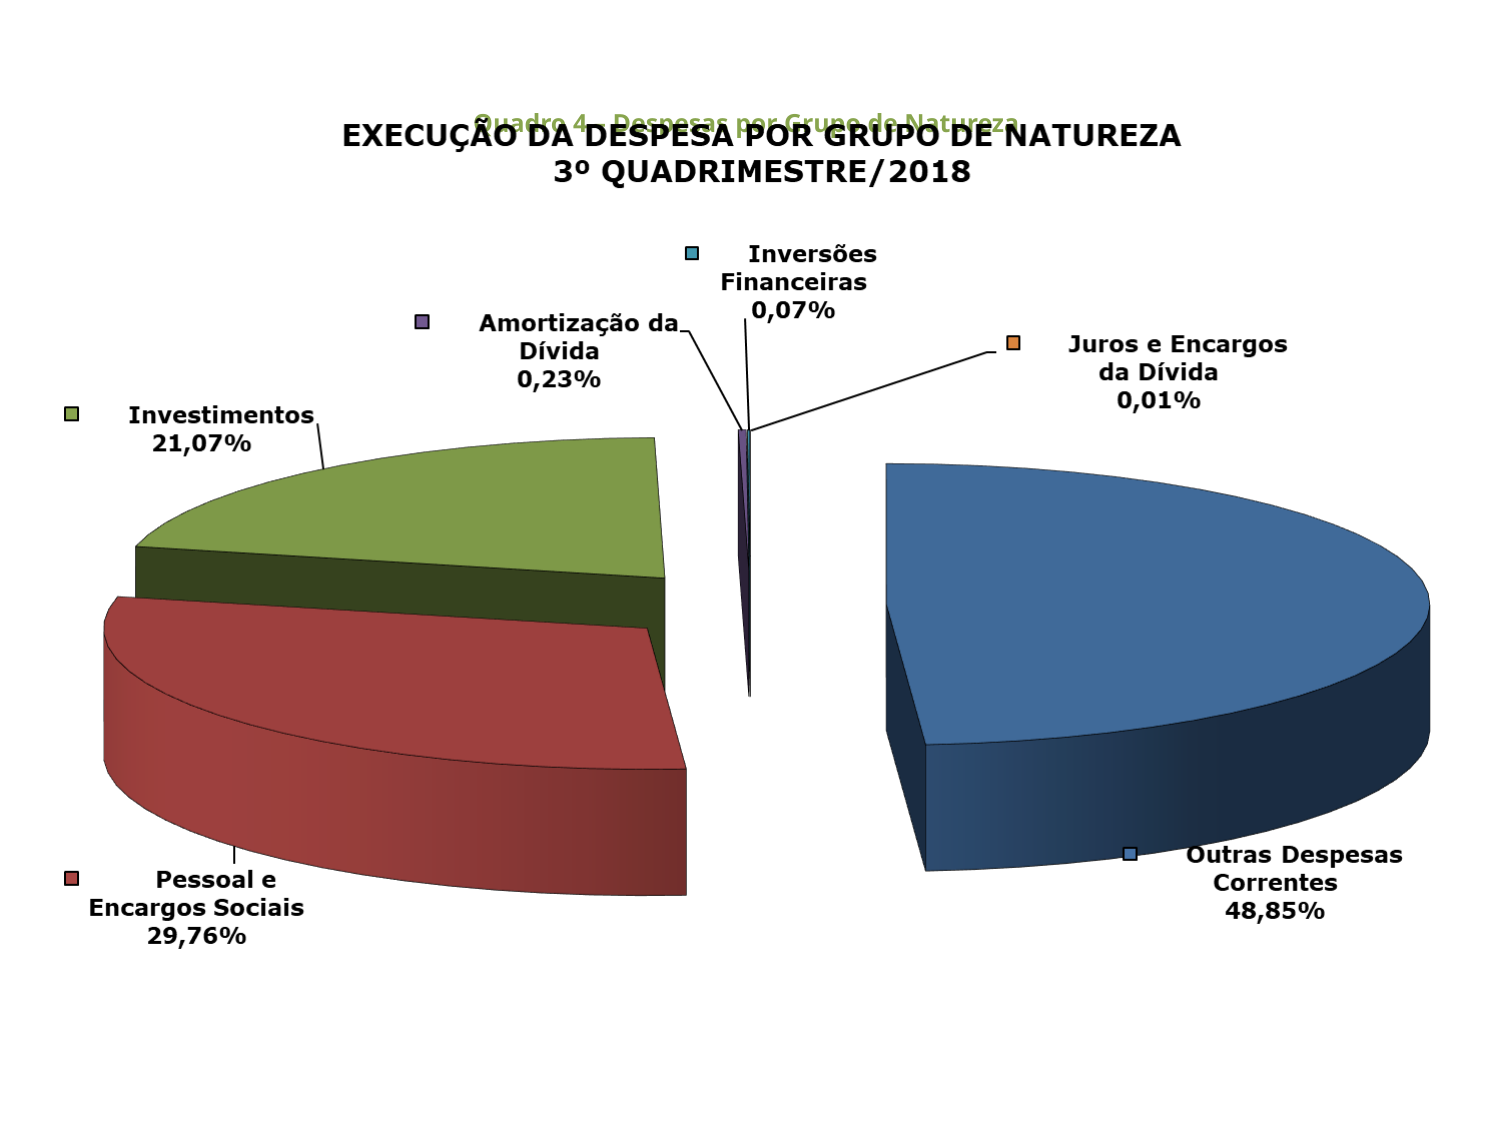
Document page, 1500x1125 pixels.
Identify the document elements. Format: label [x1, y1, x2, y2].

picture [51, 82, 1449, 1043]
